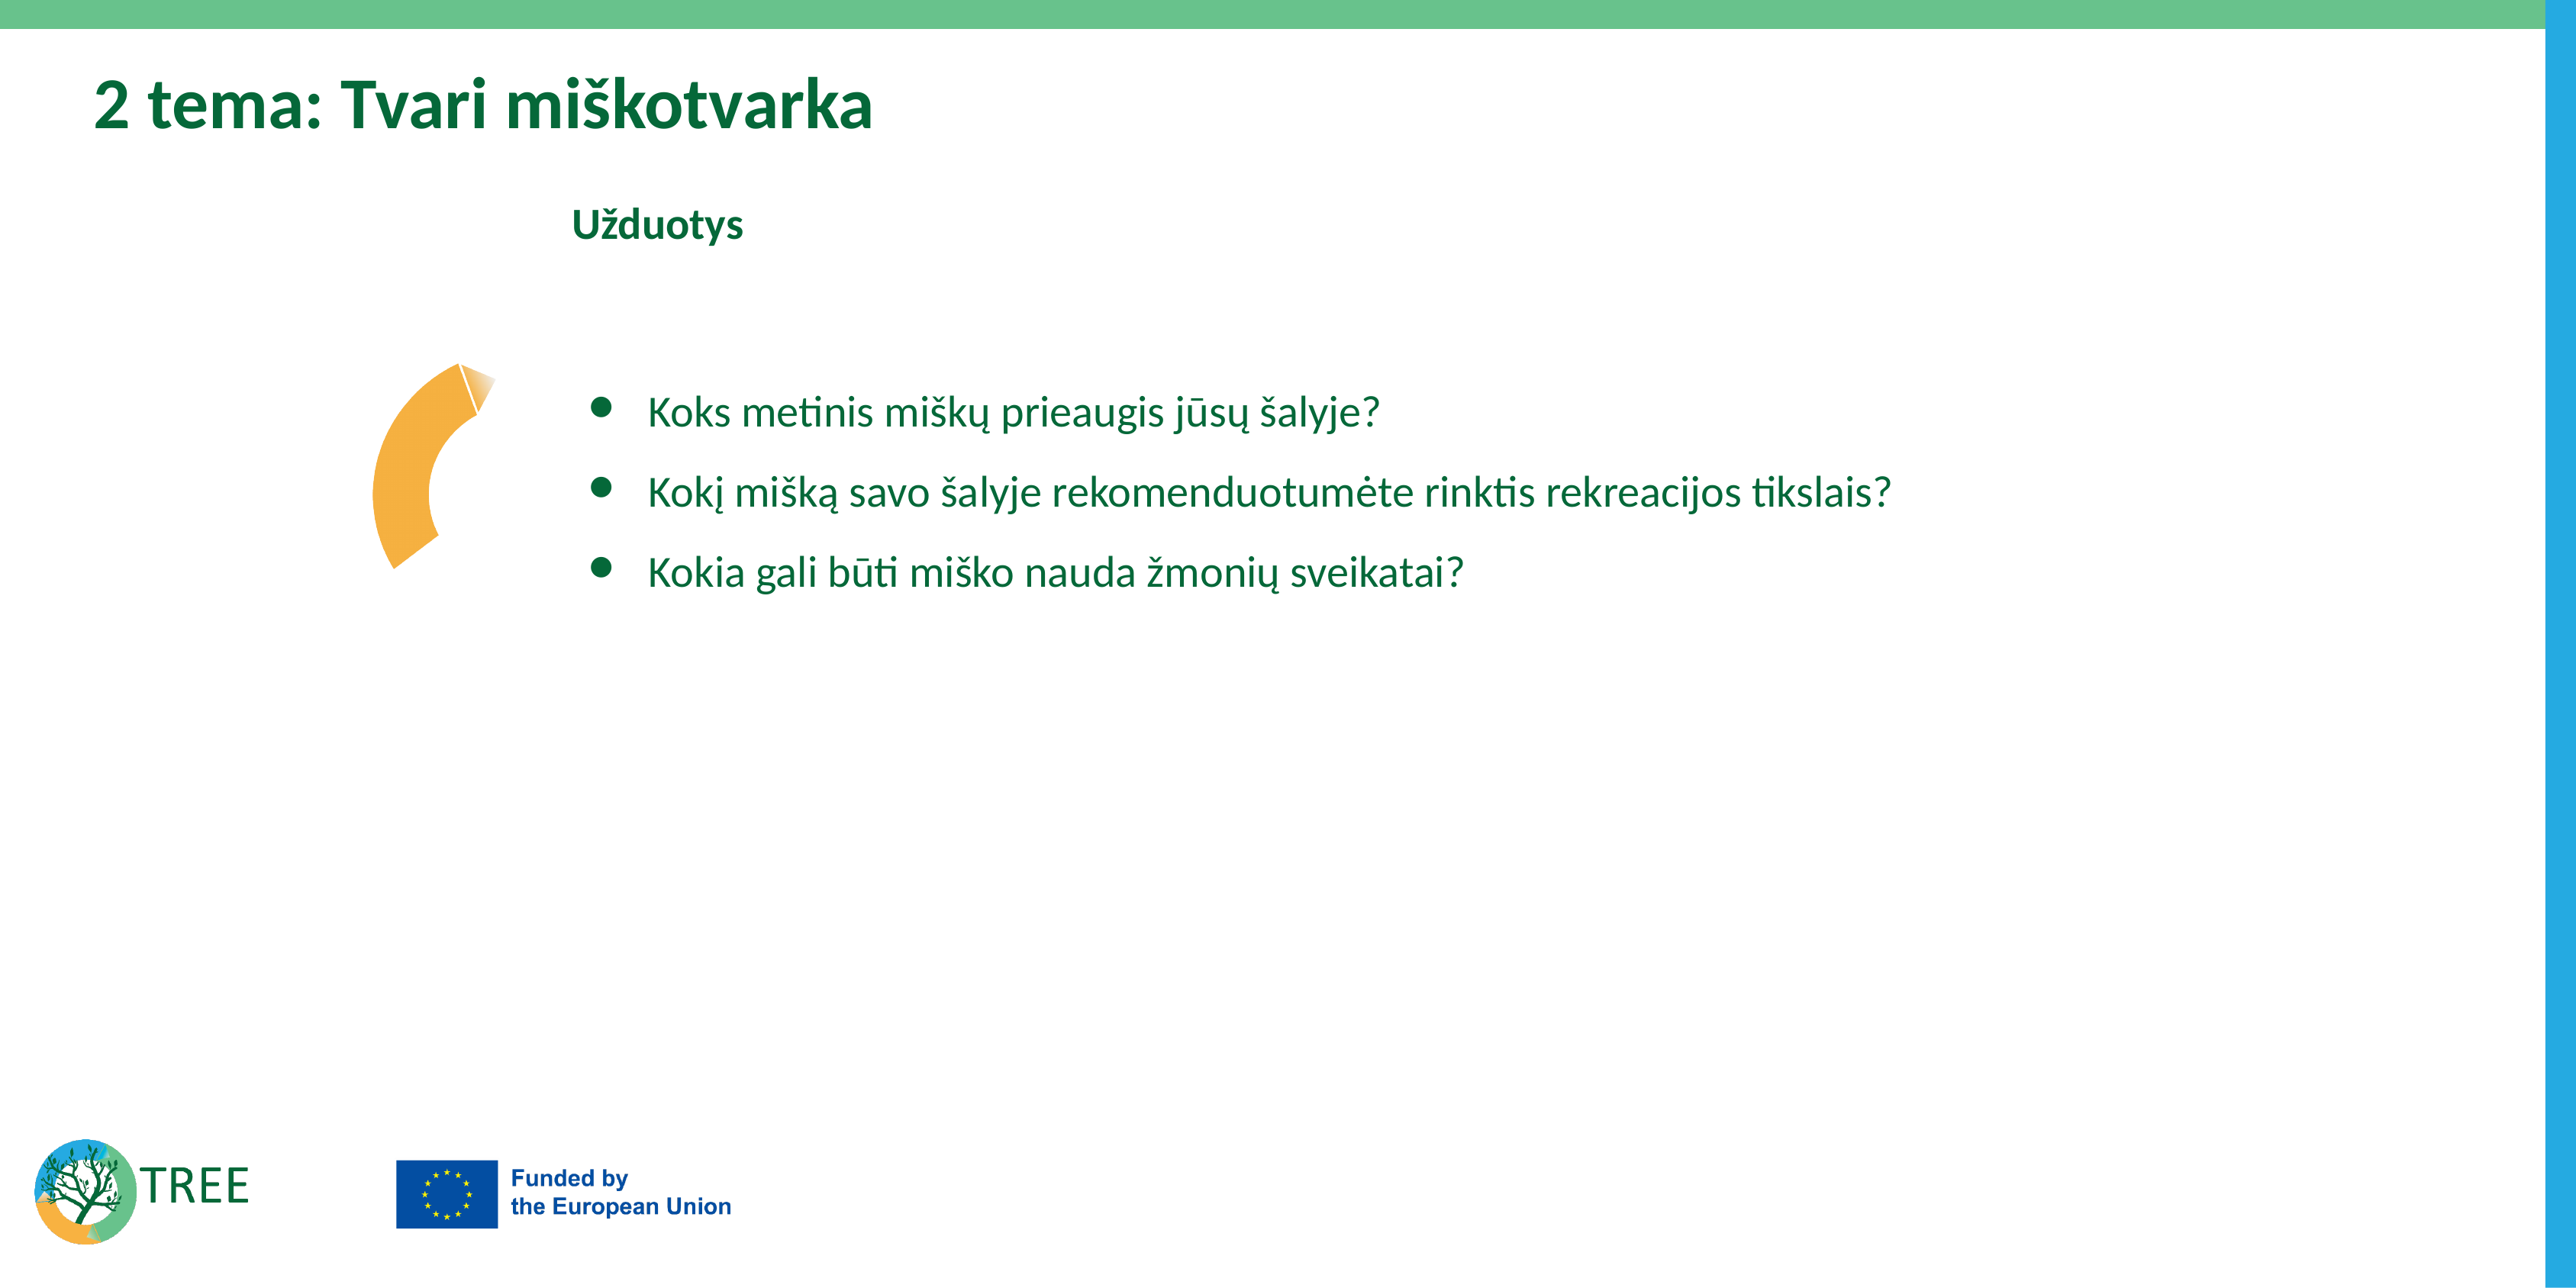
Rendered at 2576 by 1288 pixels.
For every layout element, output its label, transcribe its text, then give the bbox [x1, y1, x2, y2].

text_box [0, 0, 2545, 29]
picture [372, 363, 496, 569]
picture [392, 1156, 757, 1234]
text_box [2545, 0, 2576, 1288]
text_box 2 tema: Tvari miškotvarka [78, 47, 1813, 151]
text_box Užduotys Koks metinis miškų prieaugis jūsų šalyje? Kokį mišką savo šalyje rekomenduotumėte rinktis rekreacijos tikslais? Kokia gali būti miško nauda žmonių sveikatai? [556, 187, 2020, 1074]
picture [34, 1139, 248, 1245]
